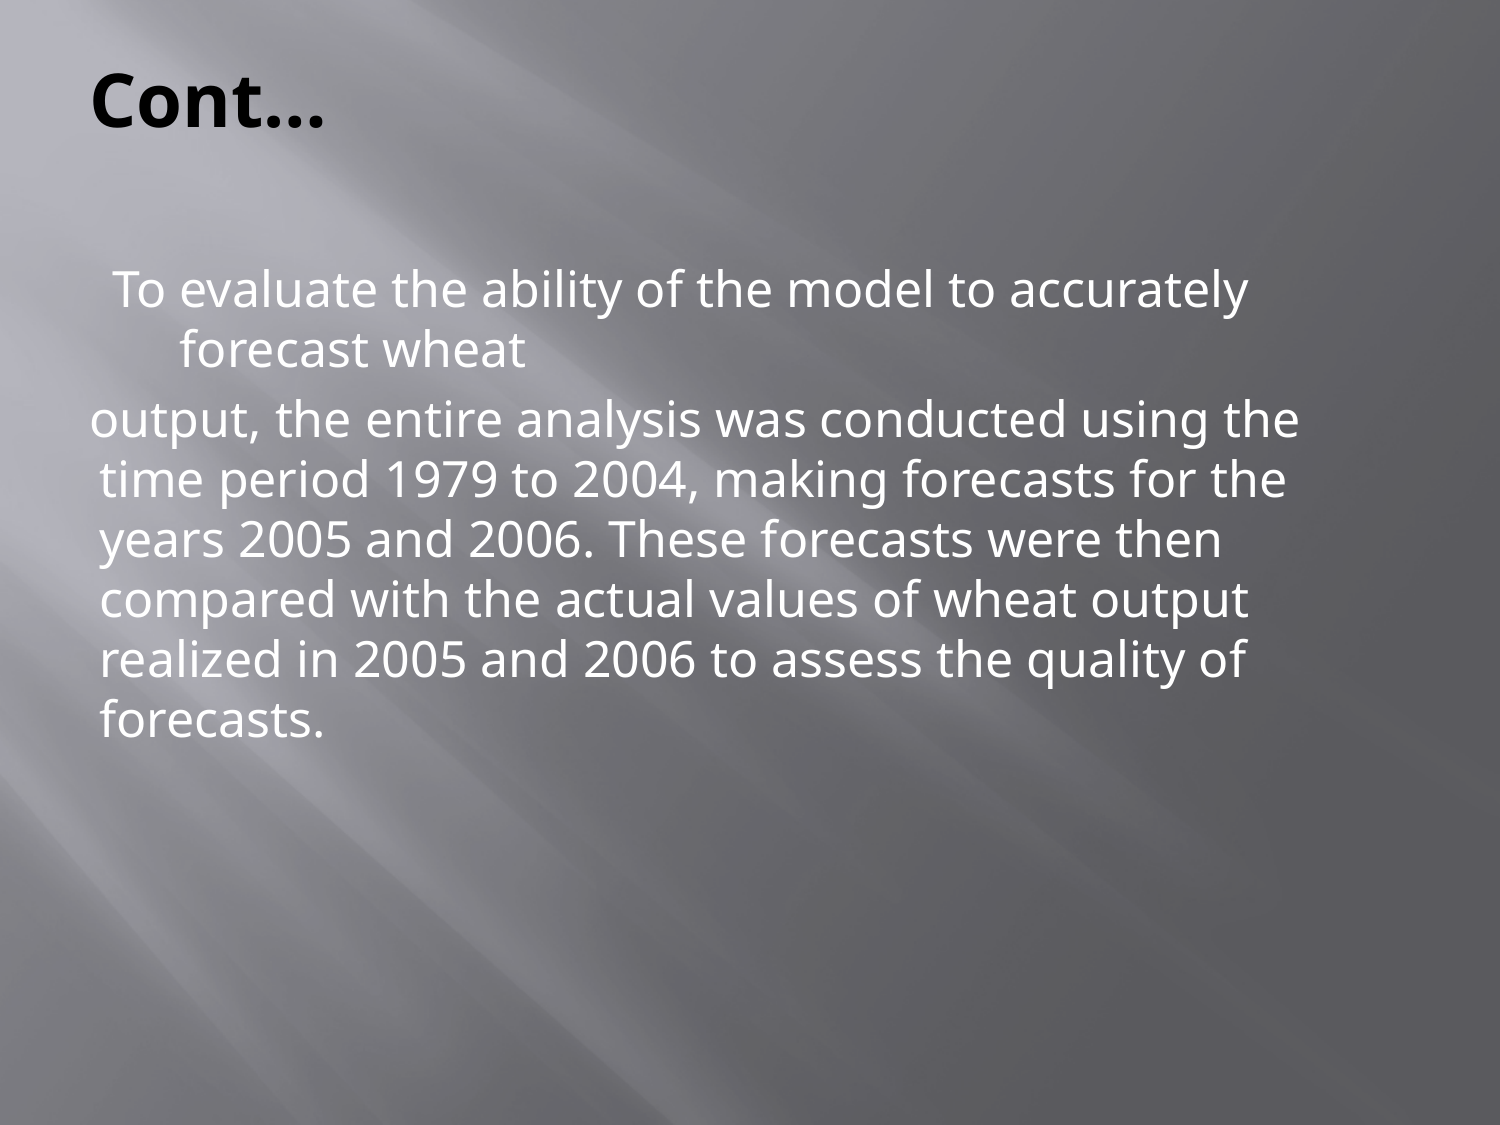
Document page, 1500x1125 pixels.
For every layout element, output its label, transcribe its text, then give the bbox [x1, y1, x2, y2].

list To evaluate the ability of the model to accurately forecast wheat output, the entire analysis was conducted using the time period 1979 to 2004, making forecasts for the years 2005 and 2006. These forecasts were then compared with the actual values of wheat output realized in 2005 and 2006 to assess the quality of forecasts. [75, 249, 1425, 1005]
title Cont… [75, 45, 1425, 150]
